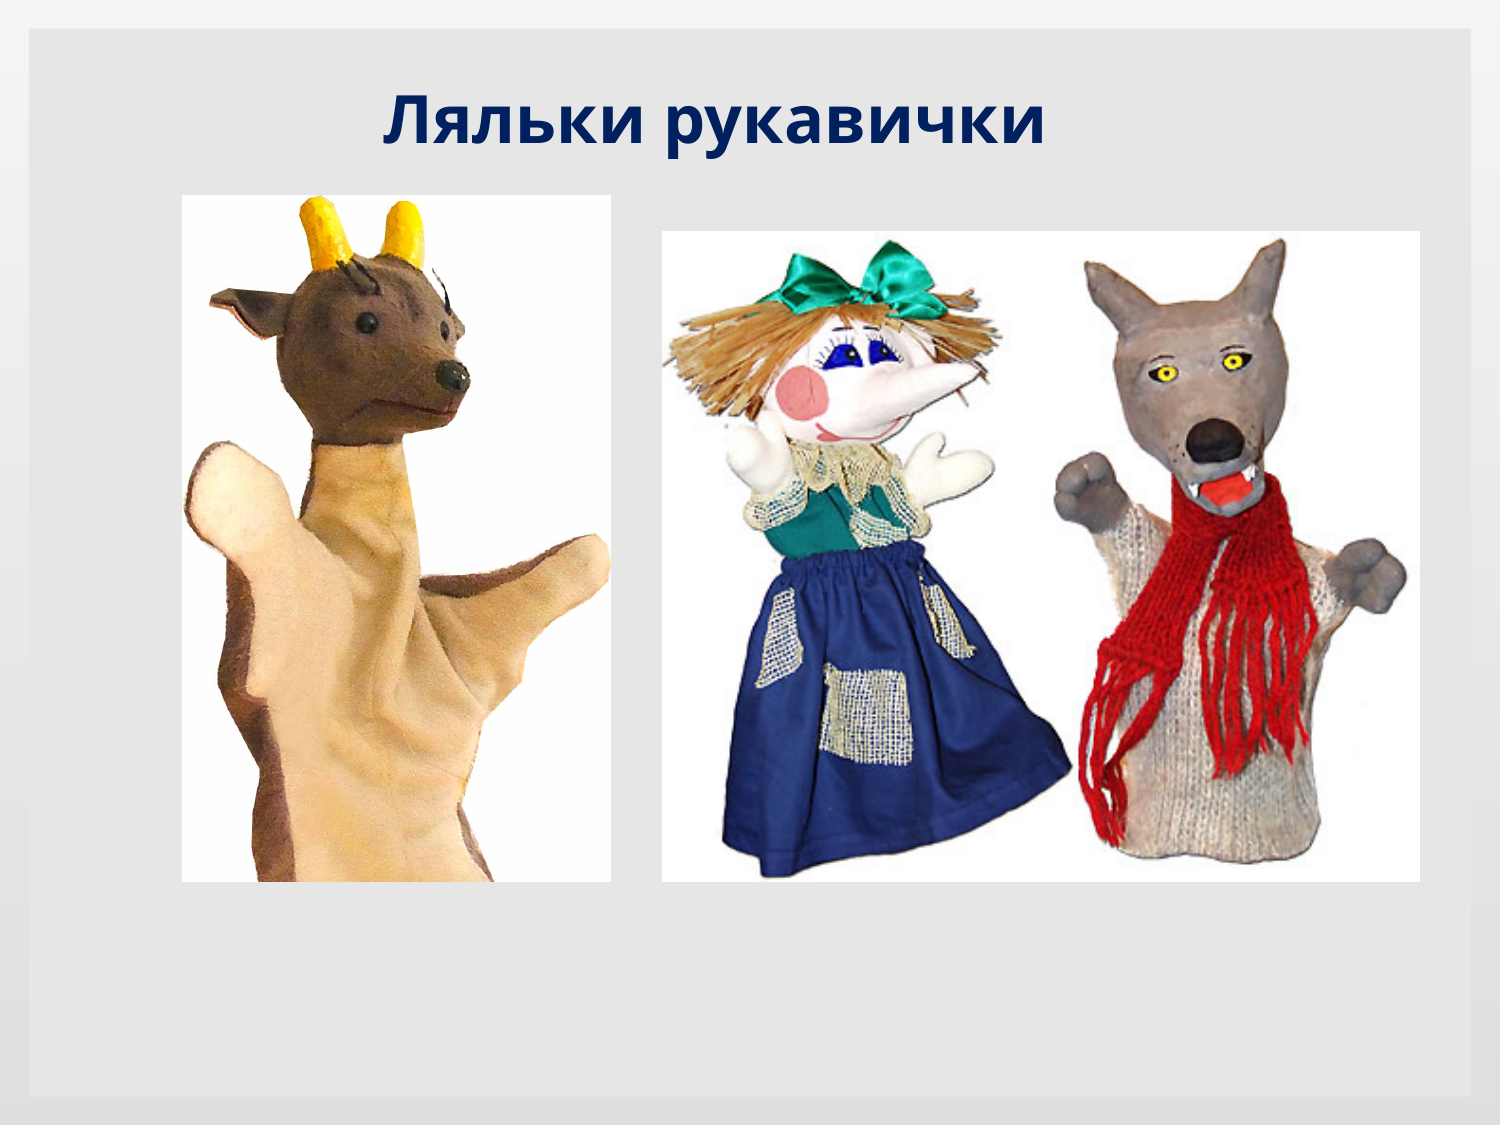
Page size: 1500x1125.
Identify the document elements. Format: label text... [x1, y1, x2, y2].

picture [181, 195, 611, 882]
text_box Ляльки рукавички [368, 69, 1063, 164]
picture [662, 231, 1420, 882]
